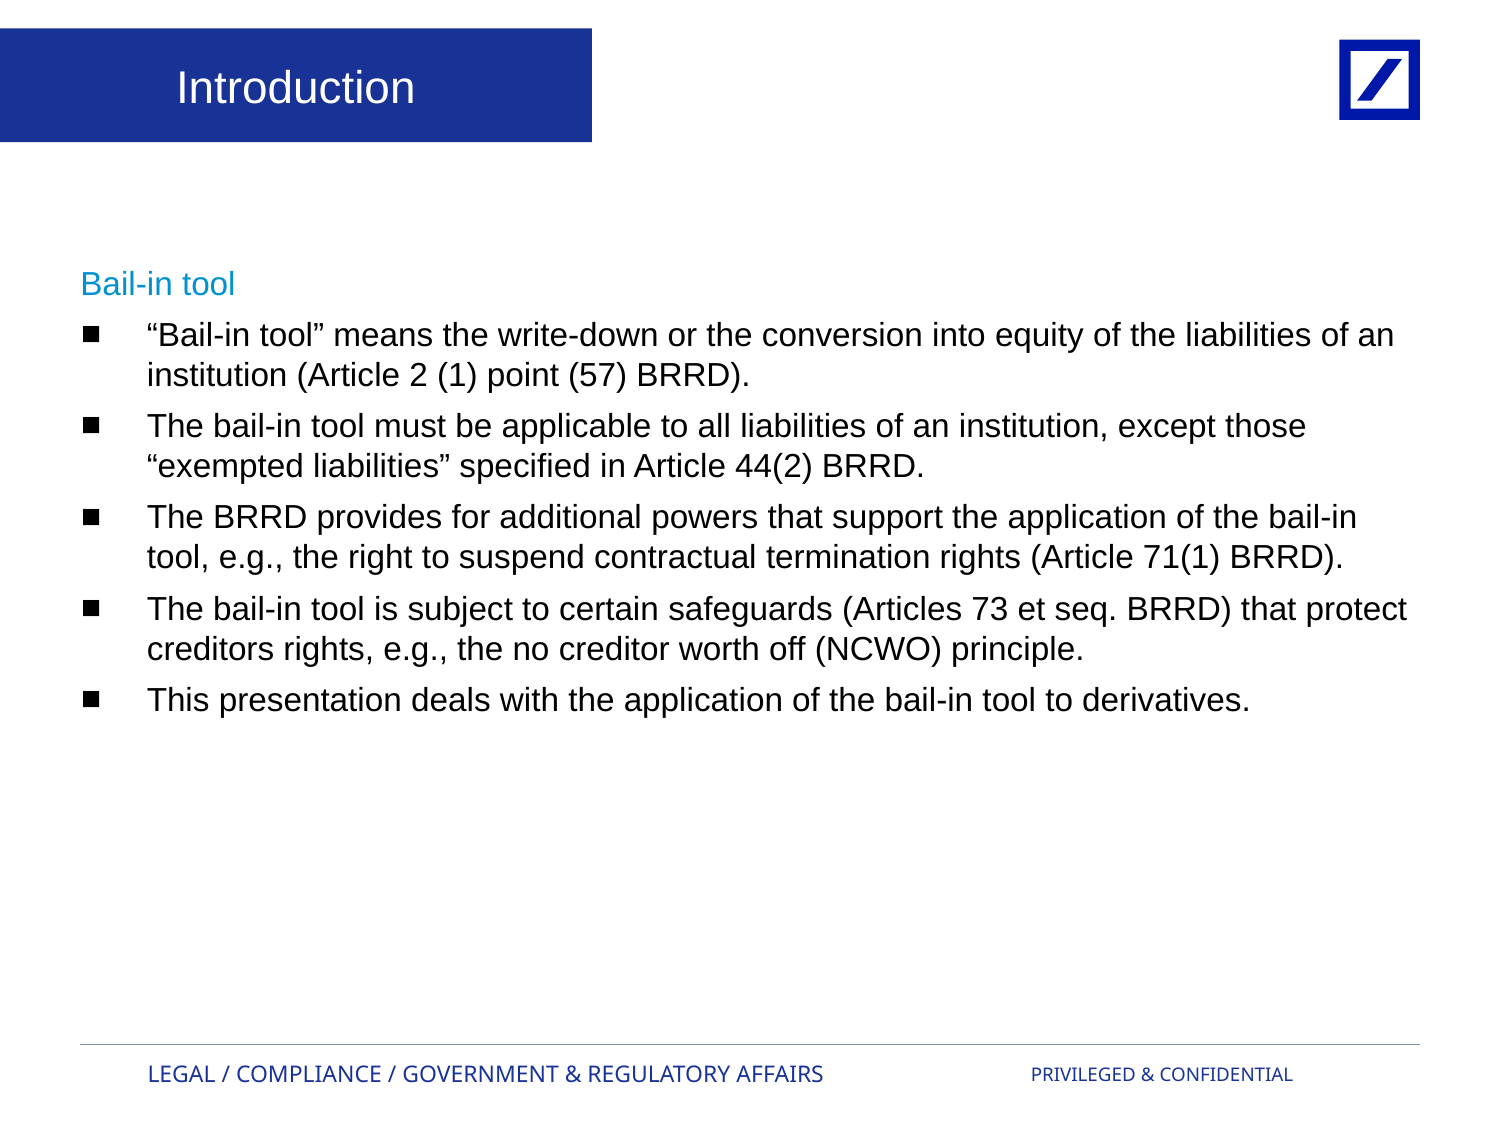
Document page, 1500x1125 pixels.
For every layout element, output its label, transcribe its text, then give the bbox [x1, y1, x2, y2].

list Bail-in tool “Bail-in tool” means the write-down or the conversion into equity of the liabilities of an institution (Article 2 (1) point (57) BRRD). The bail-in tool must be applicable to all liabilities of an institution, except those “exempted liabilities” specified in Article 44(2) BRRD. The BRRD provides for additional powers that support the application of the bail-in tool, e.g., the right to suspend contractual termination rights (Article 71(1) BRRD). The bail-in tool is subject to certain safeguards (Articles 73 et seq. BRRD) that protect creditors rights, e.g., the no creditor worth off (NCWO) principle. This presentation deals with the application of the bail-in tool to derivatives. [80, 256, 1421, 961]
text_box Introduction [0, 28, 592, 143]
